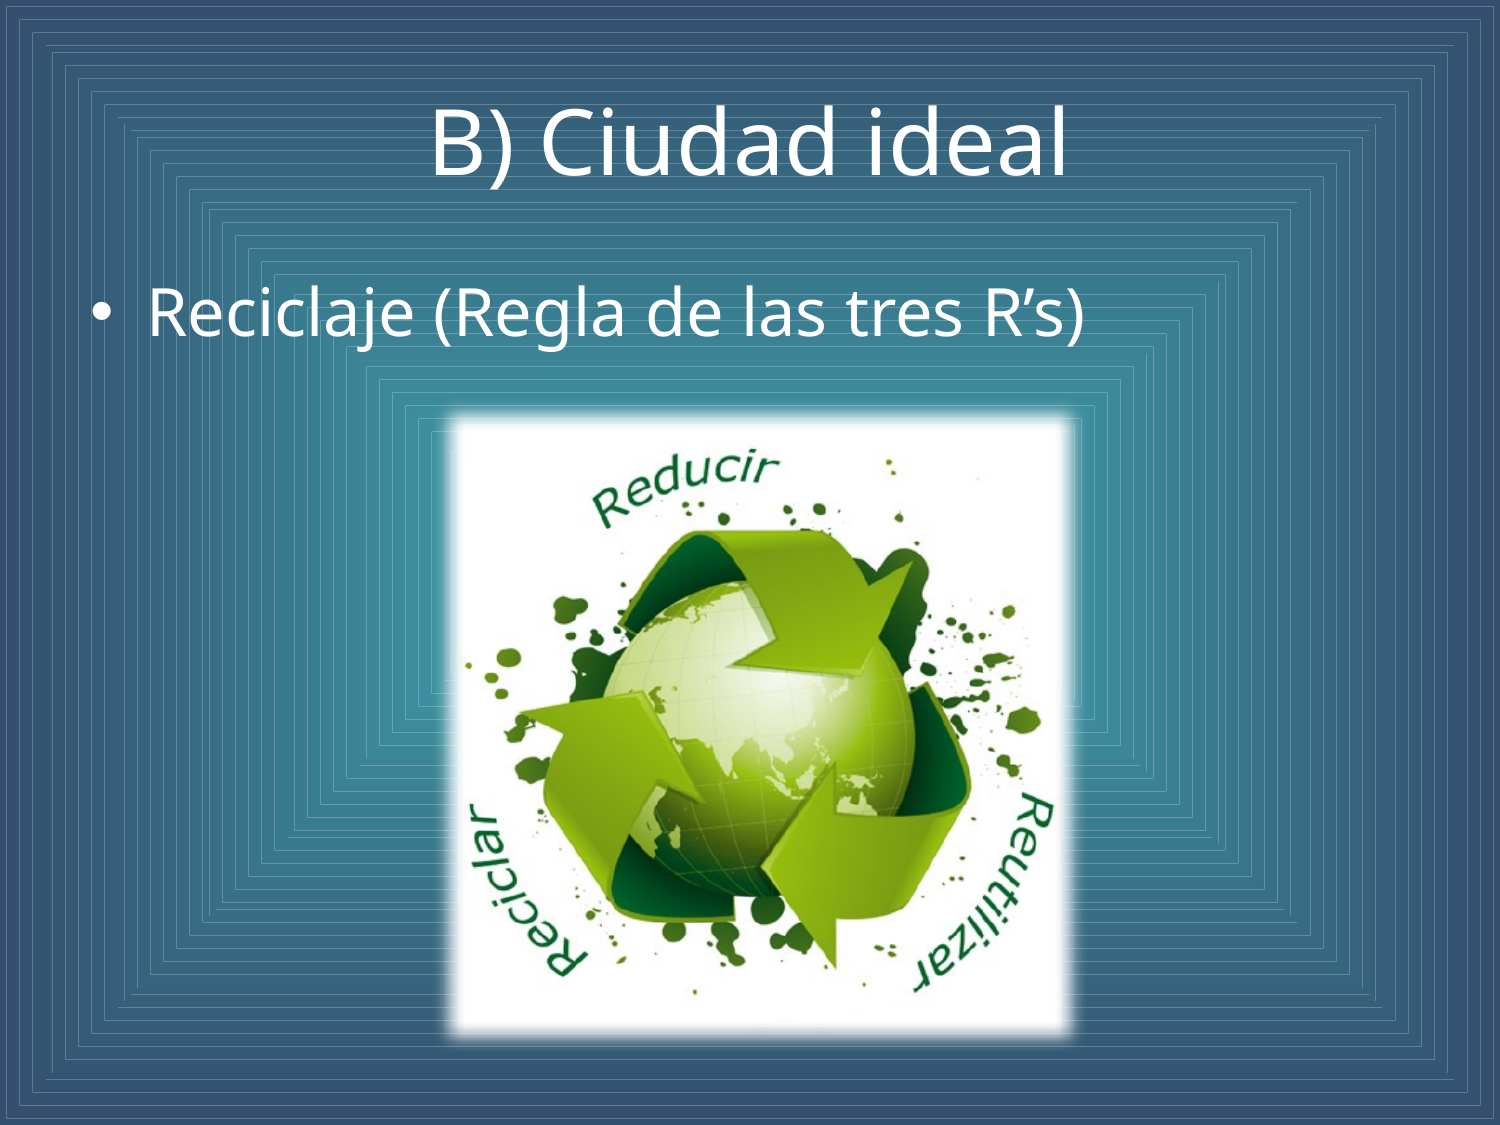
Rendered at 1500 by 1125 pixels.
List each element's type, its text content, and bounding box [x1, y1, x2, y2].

picture [430, 396, 1088, 1054]
list Reciclaje (Regla de las tres R’s) [74, 262, 1400, 433]
title B) Ciudad ideal [74, 44, 1426, 233]
